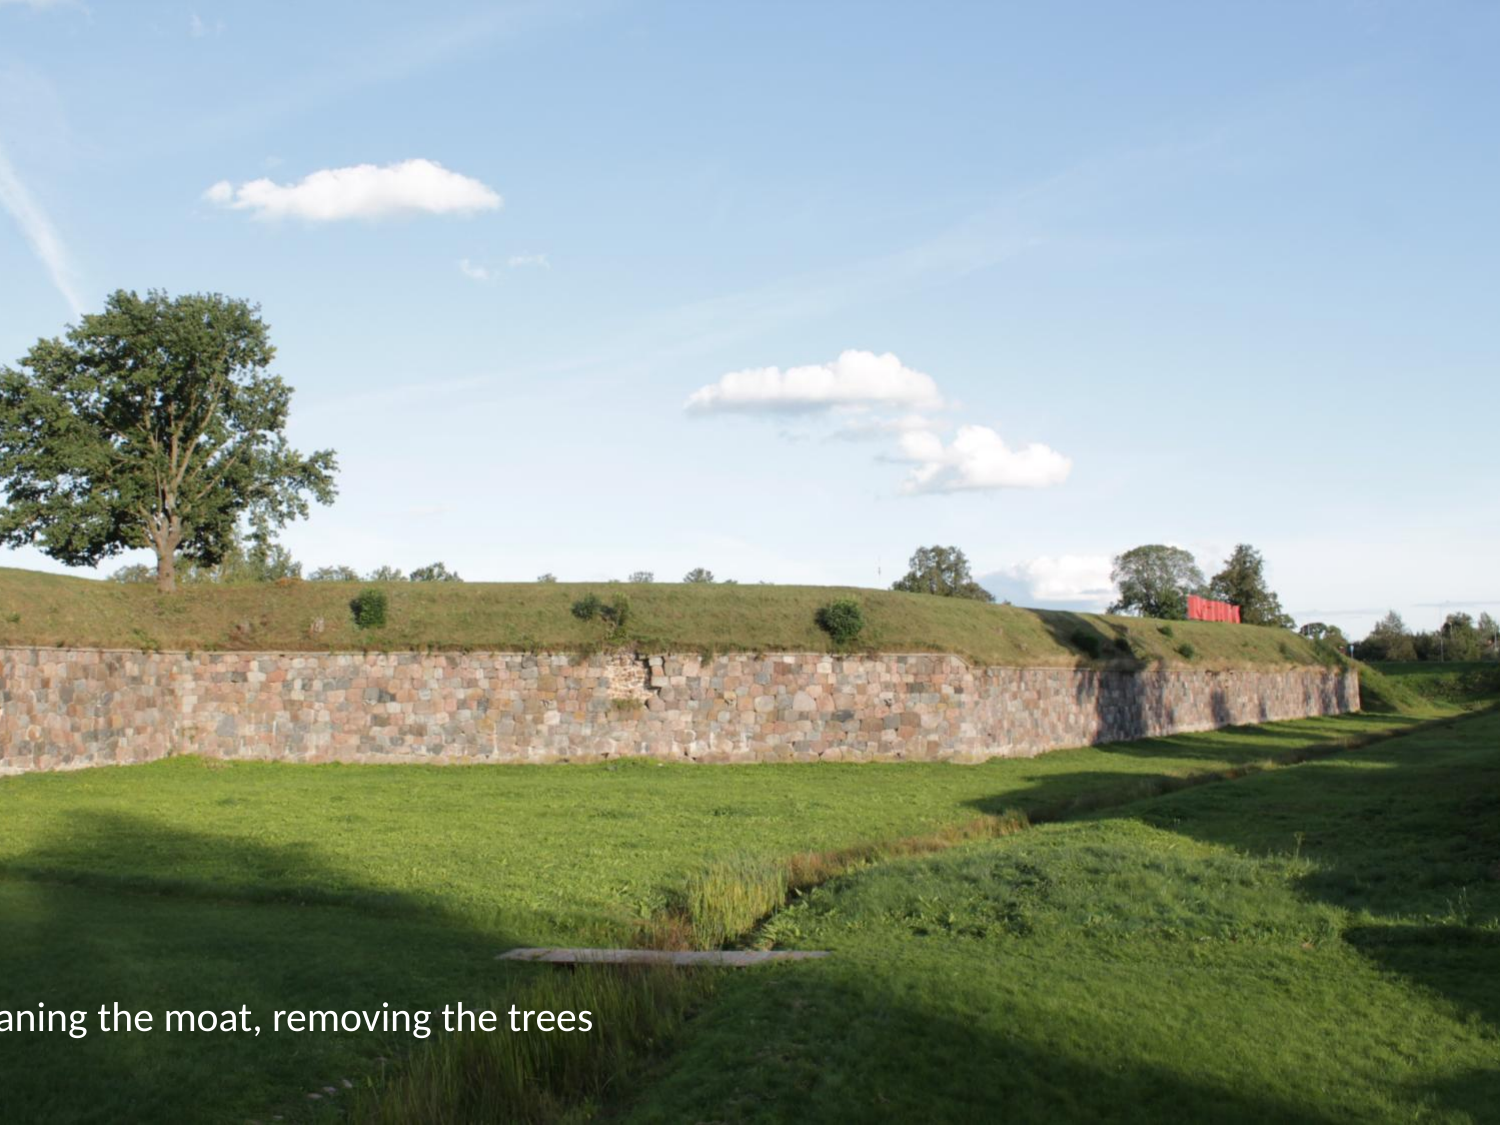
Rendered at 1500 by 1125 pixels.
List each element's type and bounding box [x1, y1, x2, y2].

list [0, 0, 1500, 1125]
